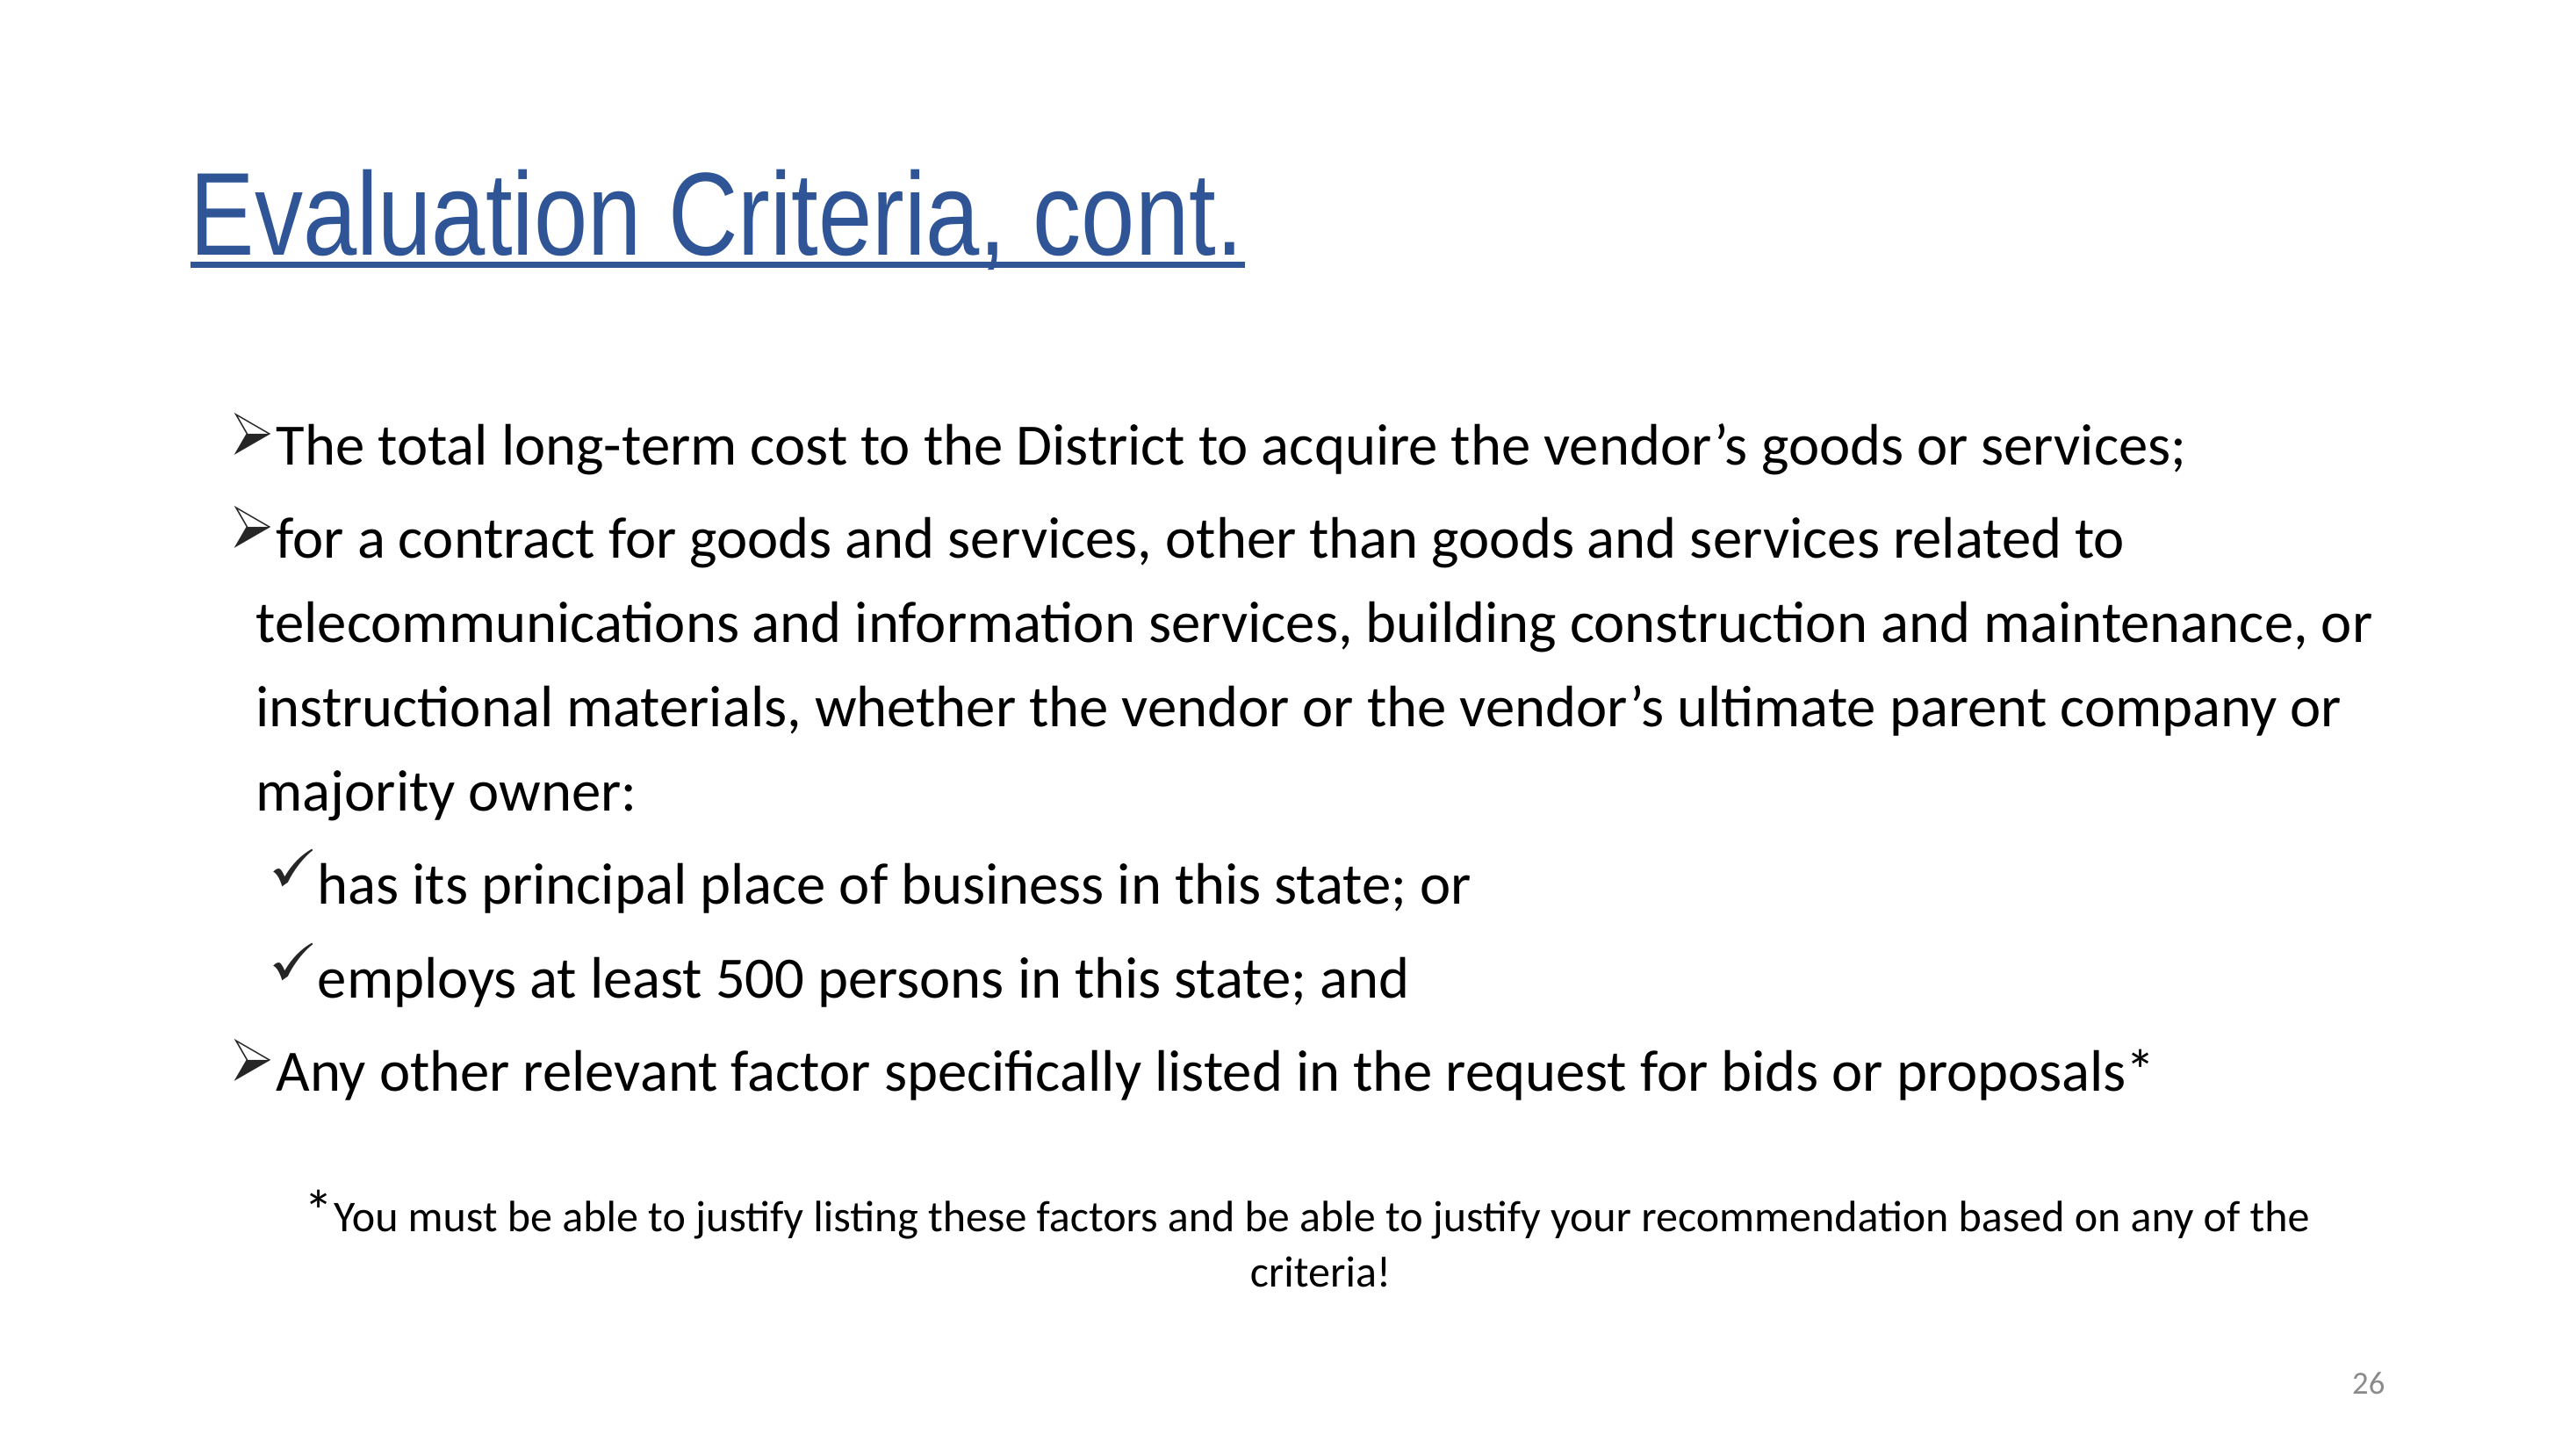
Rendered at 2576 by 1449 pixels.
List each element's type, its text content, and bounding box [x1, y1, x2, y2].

title Evaluation Criteria, cont. [176, 76, 2399, 357]
slide_number 26 [1818, 1343, 2399, 1421]
list The total long-term cost to the District to acquire the vendor’s goods or services; for a contract for goods and services, other than goods and services related to telecommunications and information services, building construction and maintenance, or instructional materials, whether the vendor or the vendor’s ultimate parent company or majority owner: has its principal place of business in this state; or employs at least 500 persons in this state; and Any other relevant factor specifically listed in the request for bids or proposals* *You must be able to justify listing these factors and be able to justify your recommendation based on any of the criteria! [176, 386, 2399, 1344]
